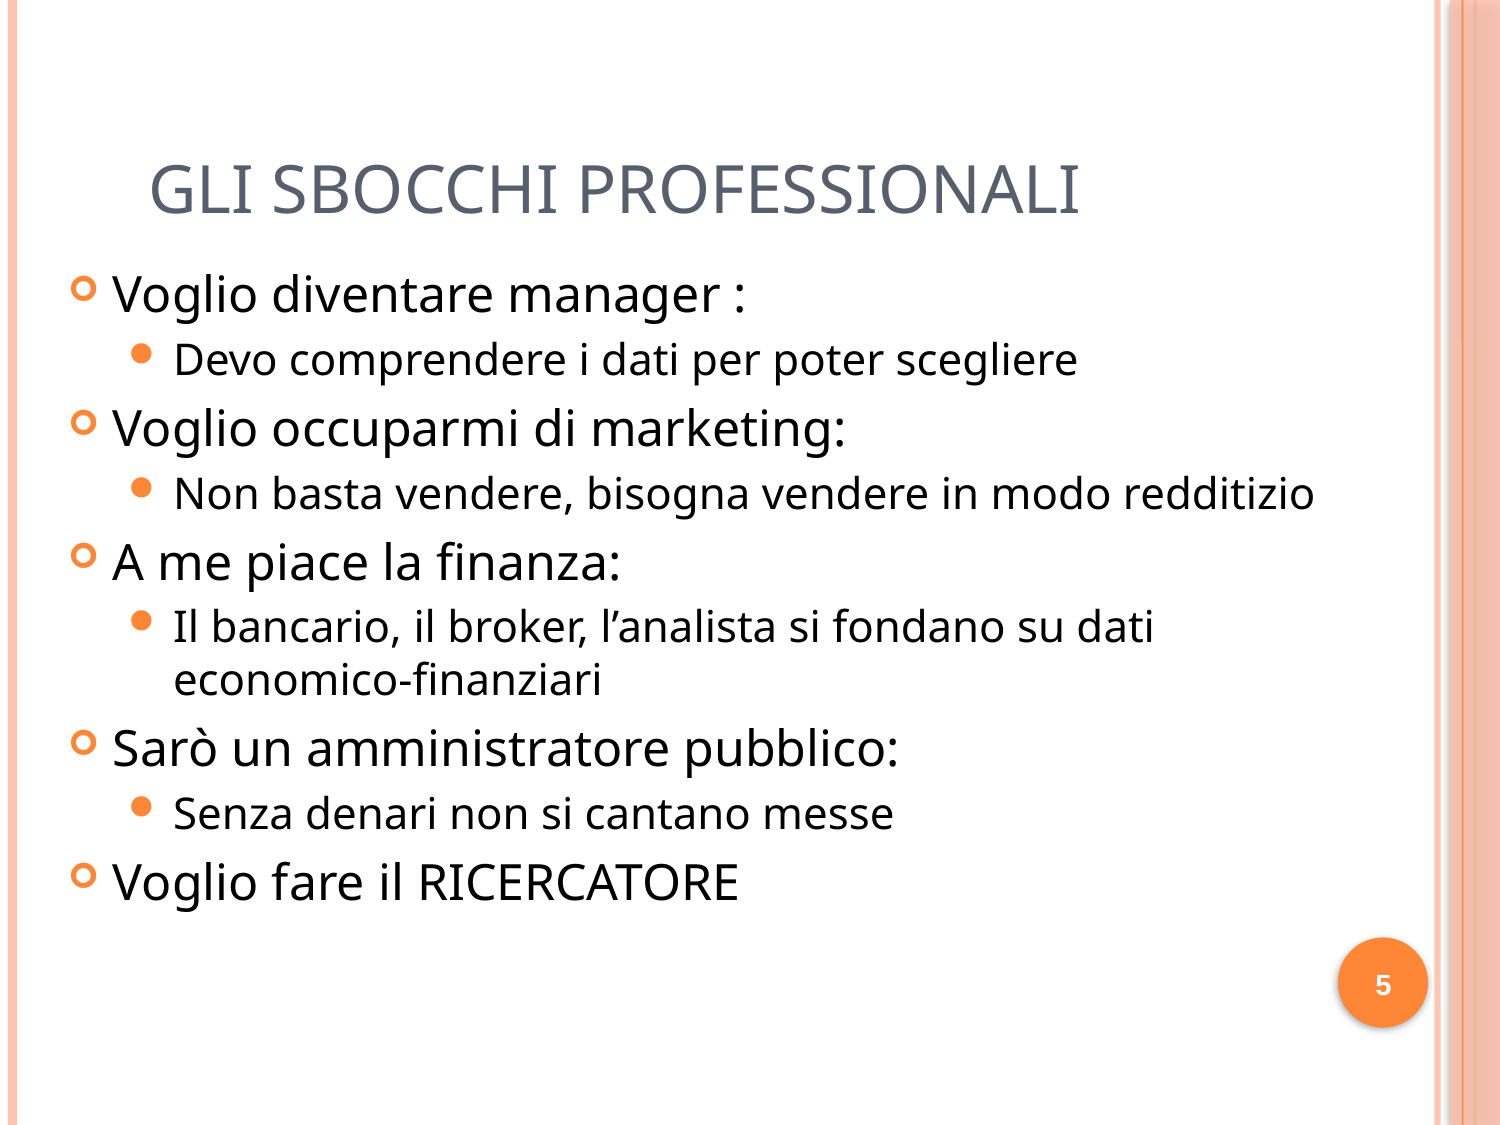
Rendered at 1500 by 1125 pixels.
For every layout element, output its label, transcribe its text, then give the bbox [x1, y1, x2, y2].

list Voglio diventare manager : Devo comprendere i dati per poter scegliere Voglio occuparmi di marketing: Non basta vendere, bisogna vendere in modo redditizio A me piace la finanza: Il bancario, il broker, l’analista si fondano su dati economico-finanziari Sarò un amministratore pubblico: Senza denari non si cantano messe Voglio fare il RICERCATORE [52, 255, 1366, 953]
title GLI SBOCCHI PROFESSIONALI [133, 121, 1446, 235]
slide_number 5 [1333, 940, 1434, 1026]
